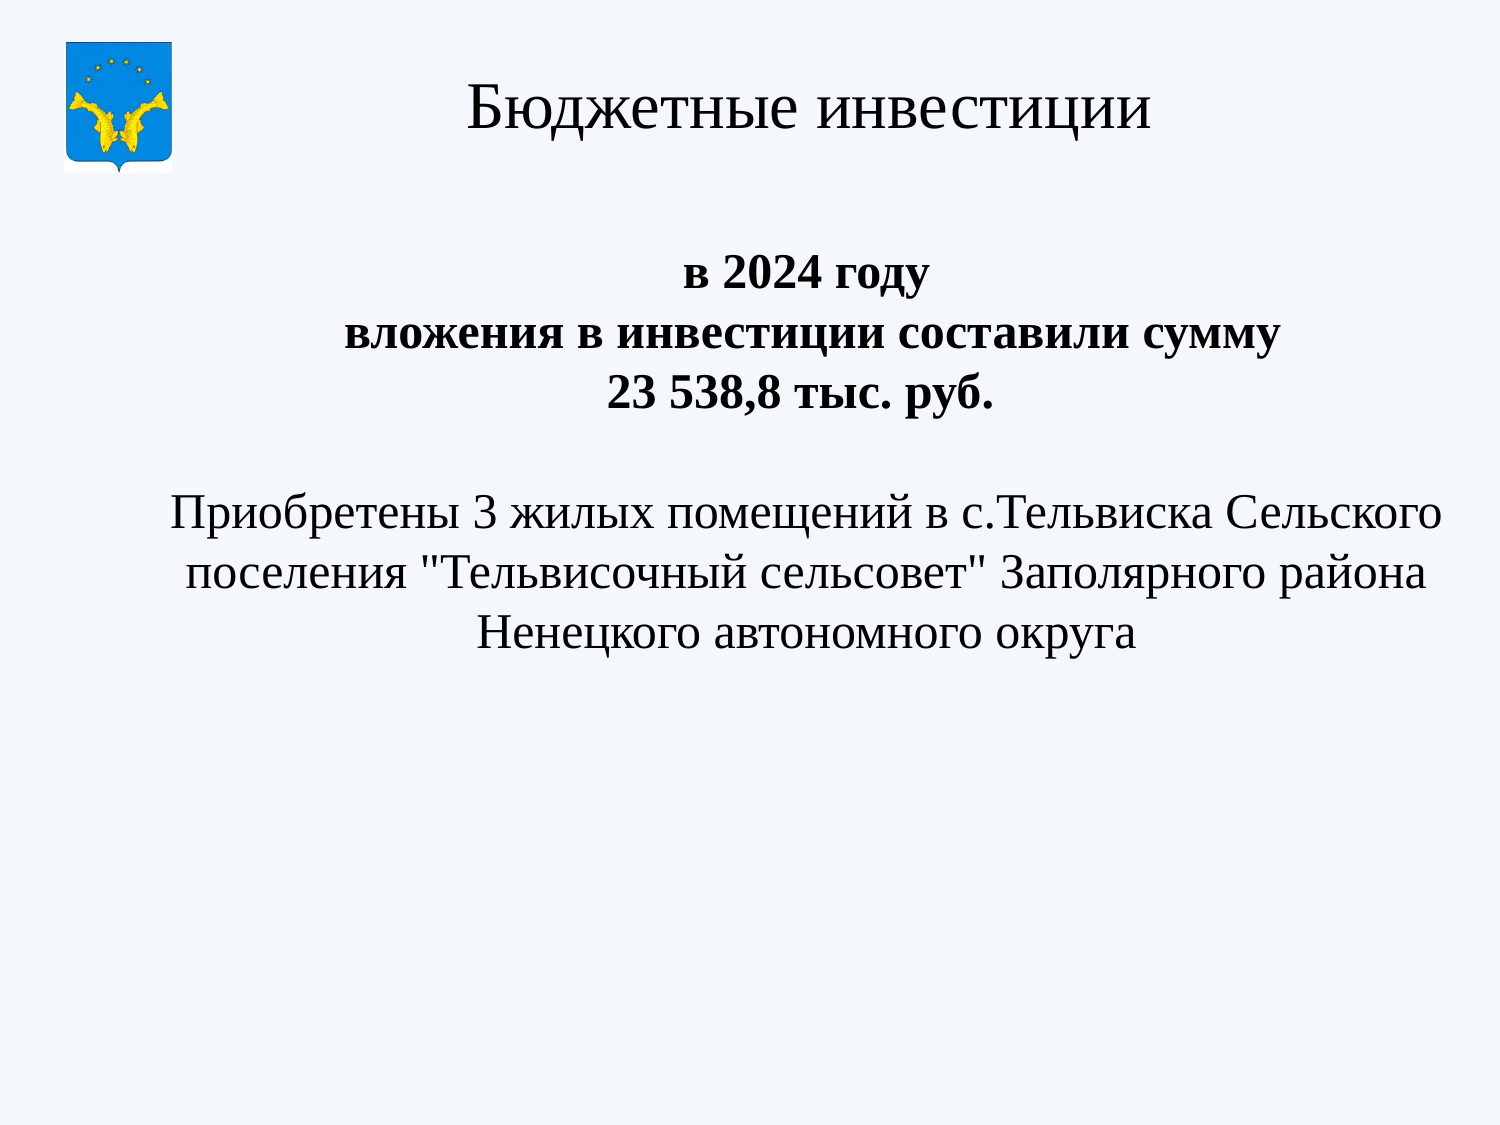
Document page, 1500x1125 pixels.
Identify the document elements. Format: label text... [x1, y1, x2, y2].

text_box Бюджетные инвестиции [360, 54, 1259, 150]
title в 2024 году вложения в инвестиции составили сумму 23 538,8 тыс. руб. Приобретены 3 жилых помещений в с.Тельвиска Сельского поселения "Тельвисочный сельсовет" Заполярного района Ненецкого автономного округа [147, 196, 1466, 941]
picture [64, 42, 172, 173]
